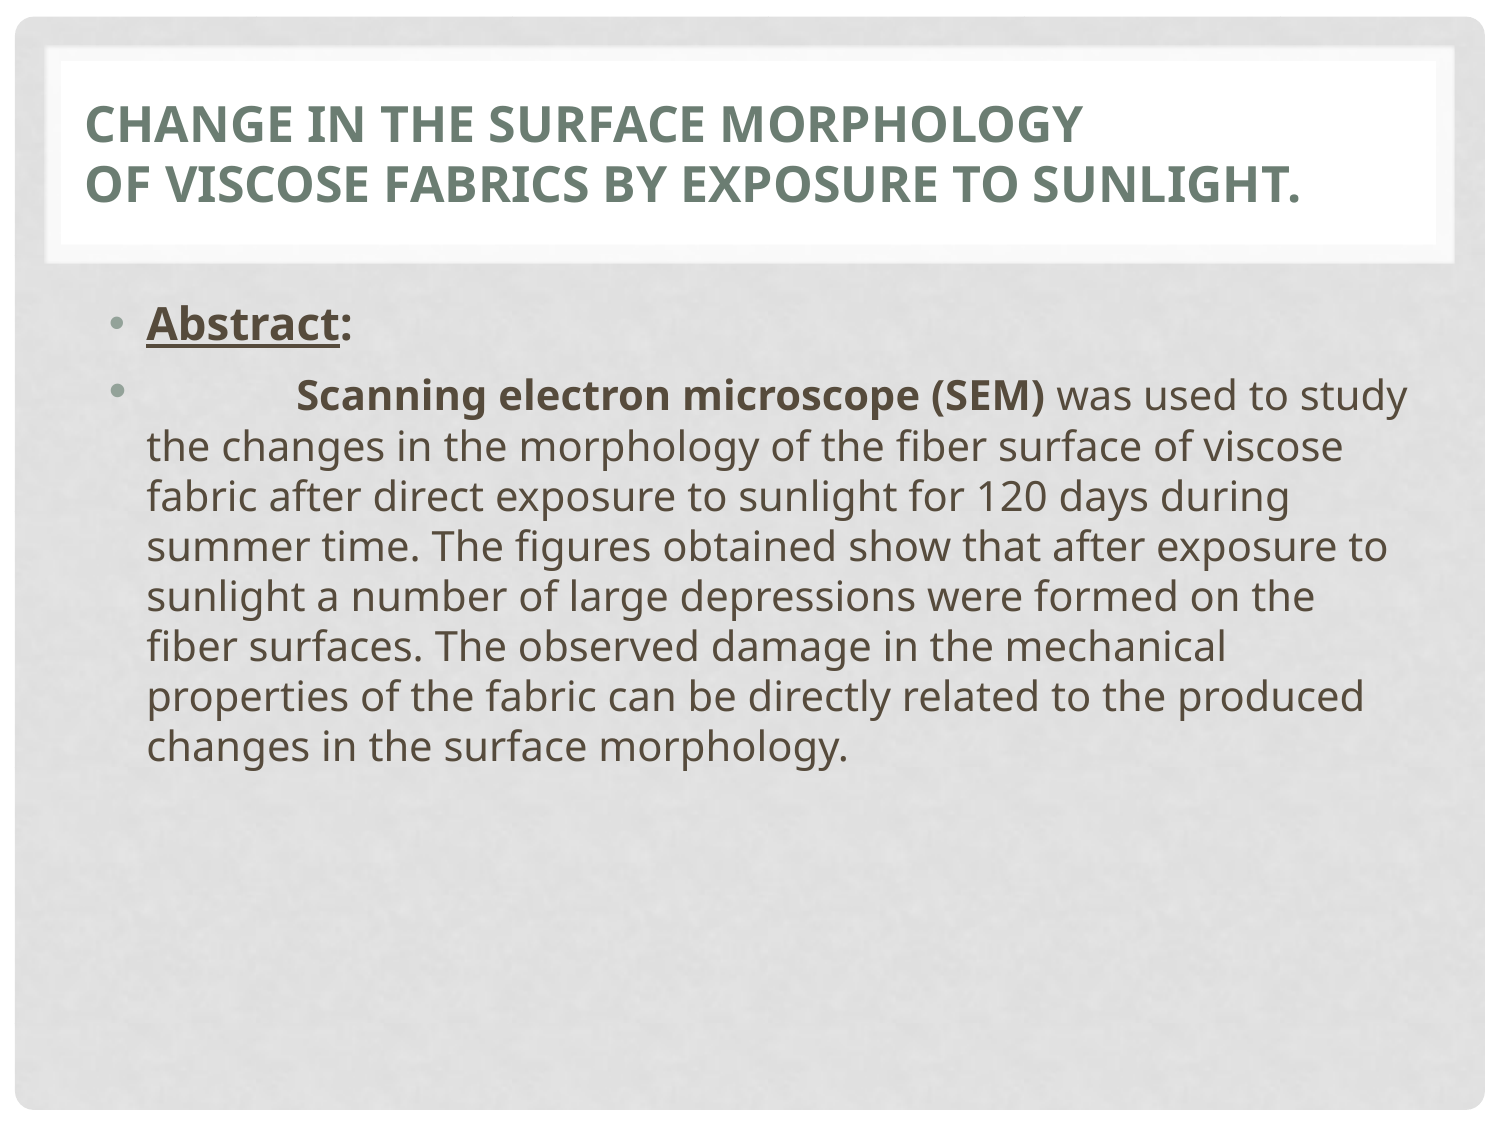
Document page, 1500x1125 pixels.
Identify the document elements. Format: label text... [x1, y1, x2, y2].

list Abstract: Scanning electron microscope (SEM) was used to study the changes in the morphology of the fiber surface of viscose fabric after direct exposure to sunlight for 120 days during summer time. The figures obtained show that after exposure to sunlight a number of large depressions were formed on the fiber surfaces. The observed damage in the mechanical properties of the fabric can be directly related to the produced changes in the surface morphology. [75, 287, 1425, 1005]
title Change in the surface morphology of viscose fabrics by exposure to sunlight. [69, 66, 1425, 238]
